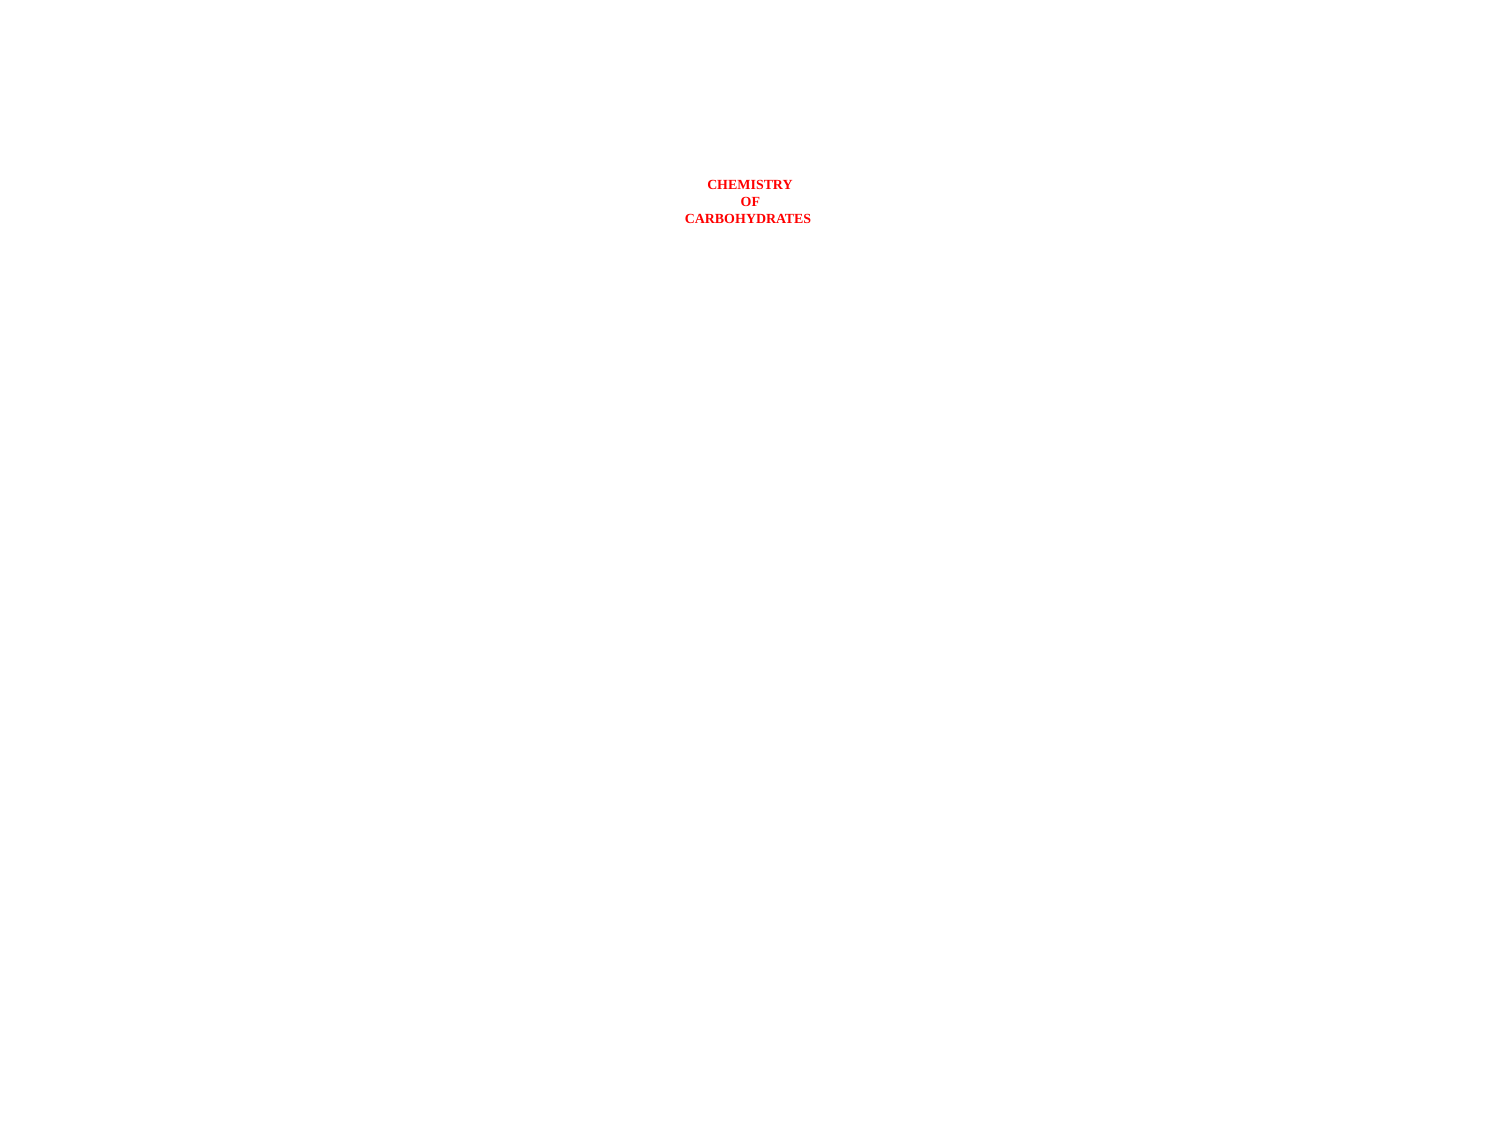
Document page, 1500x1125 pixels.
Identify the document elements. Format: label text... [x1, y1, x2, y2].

title CHEMISTRY OF CARBOHYDRATES [75, 70, 1425, 282]
